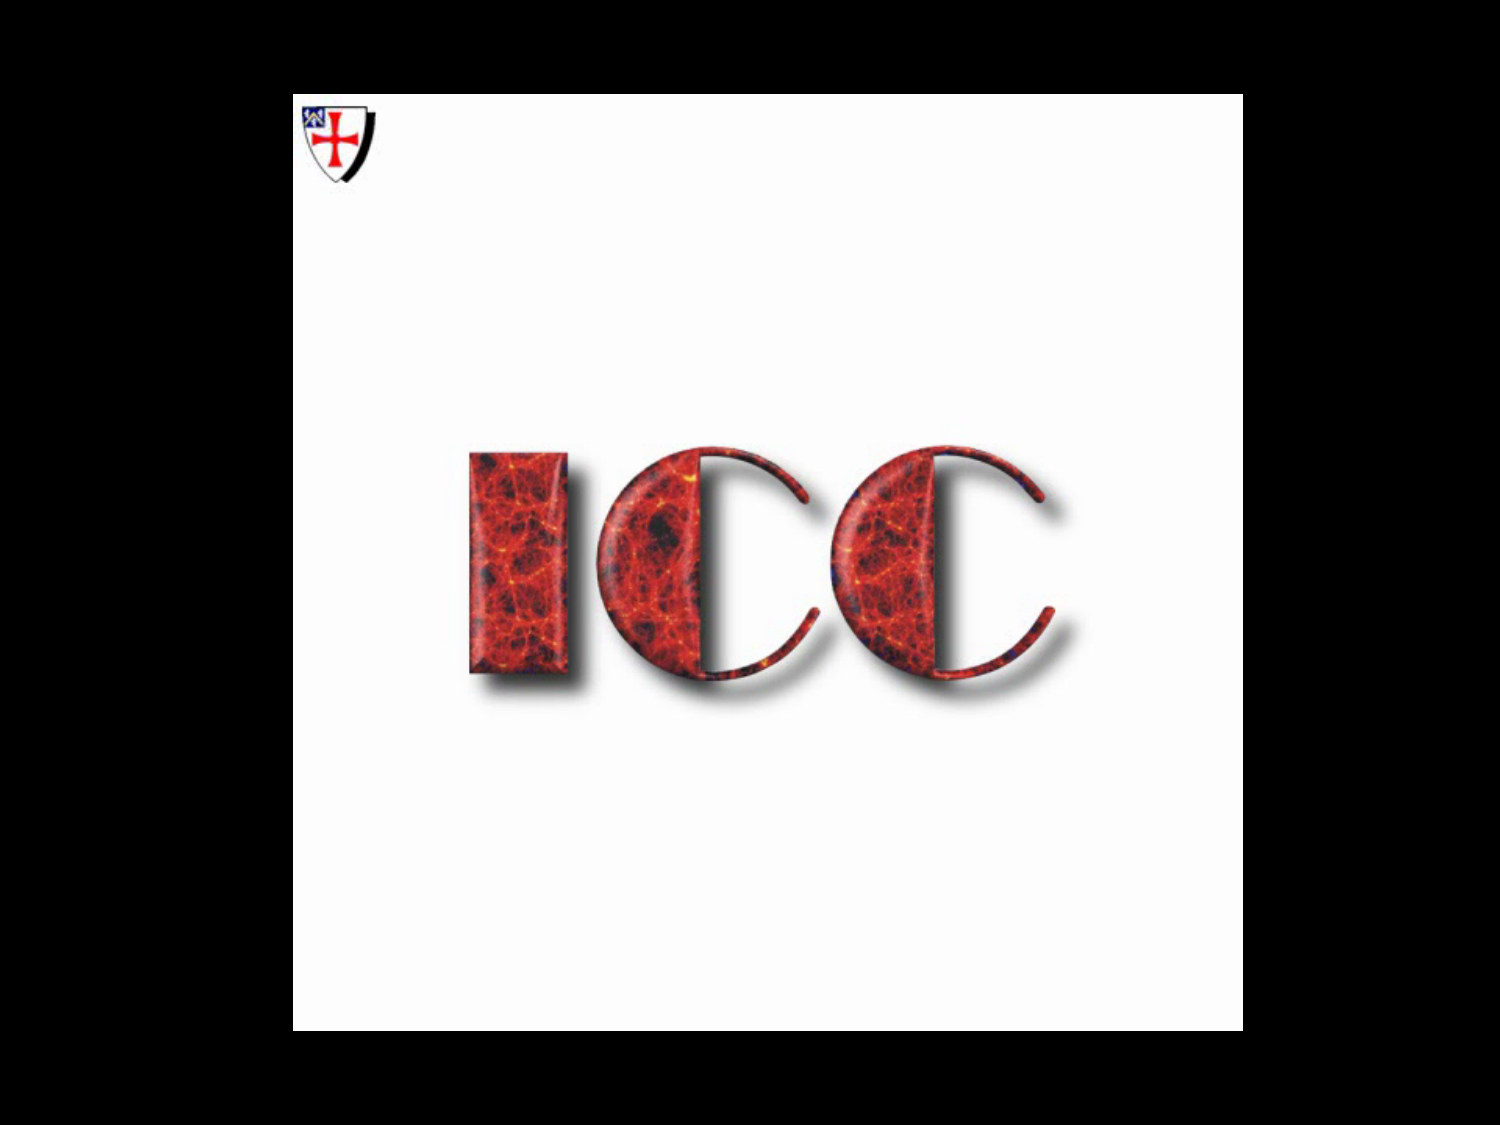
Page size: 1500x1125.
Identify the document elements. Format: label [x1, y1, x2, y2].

list [292, 93, 1244, 1032]
